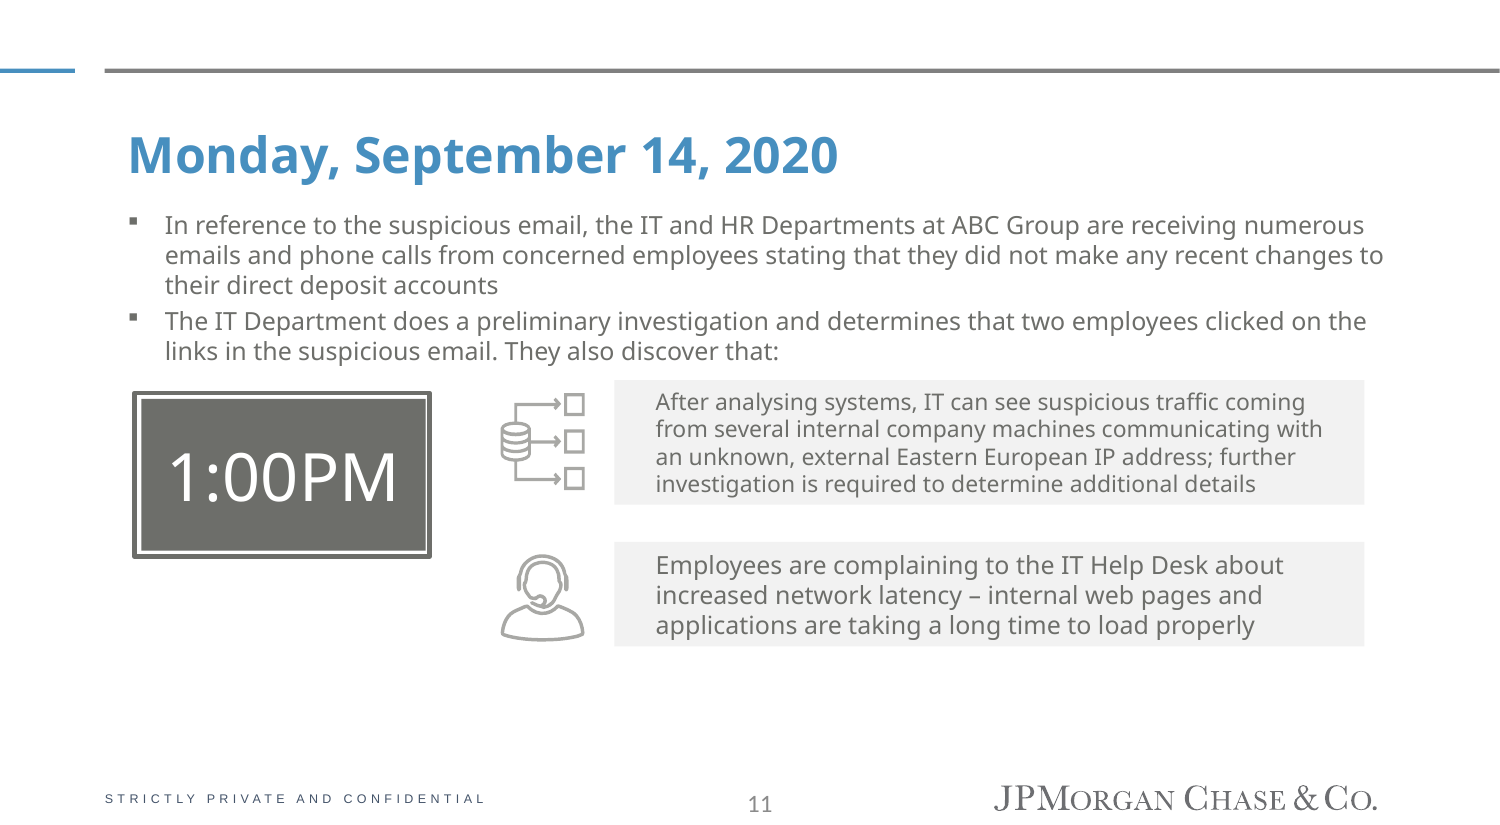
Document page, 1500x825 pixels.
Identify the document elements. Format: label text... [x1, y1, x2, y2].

text_box [134, 392, 430, 557]
text_box Employees are complaining to the IT Help Desk about increased network latency – internal web pages and applications are taking a long time to load properly [614, 541, 1365, 647]
text_box In reference to the suspicious email, the IT and HR Departments at ABC Group are receiving numerous emails and phone calls from concerned employees stating that they did not make any recent changes to their direct deposit accounts The IT Department does a preliminary investigation and determines that two employees clicked on the links in the suspicious email. They also discover that: [112, 201, 1434, 373]
text_box After analysing systems, IT can see suspicious traffic coming from several internal company machines communicating with an unknown, external Eastern European IP address; further investigation is required to determine additional details [614, 380, 1365, 505]
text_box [500, 392, 585, 491]
slide_number 11 [450, 781, 788, 825]
text_box Monday, September 14, 2020 [112, 110, 1384, 172]
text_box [500, 552, 585, 642]
